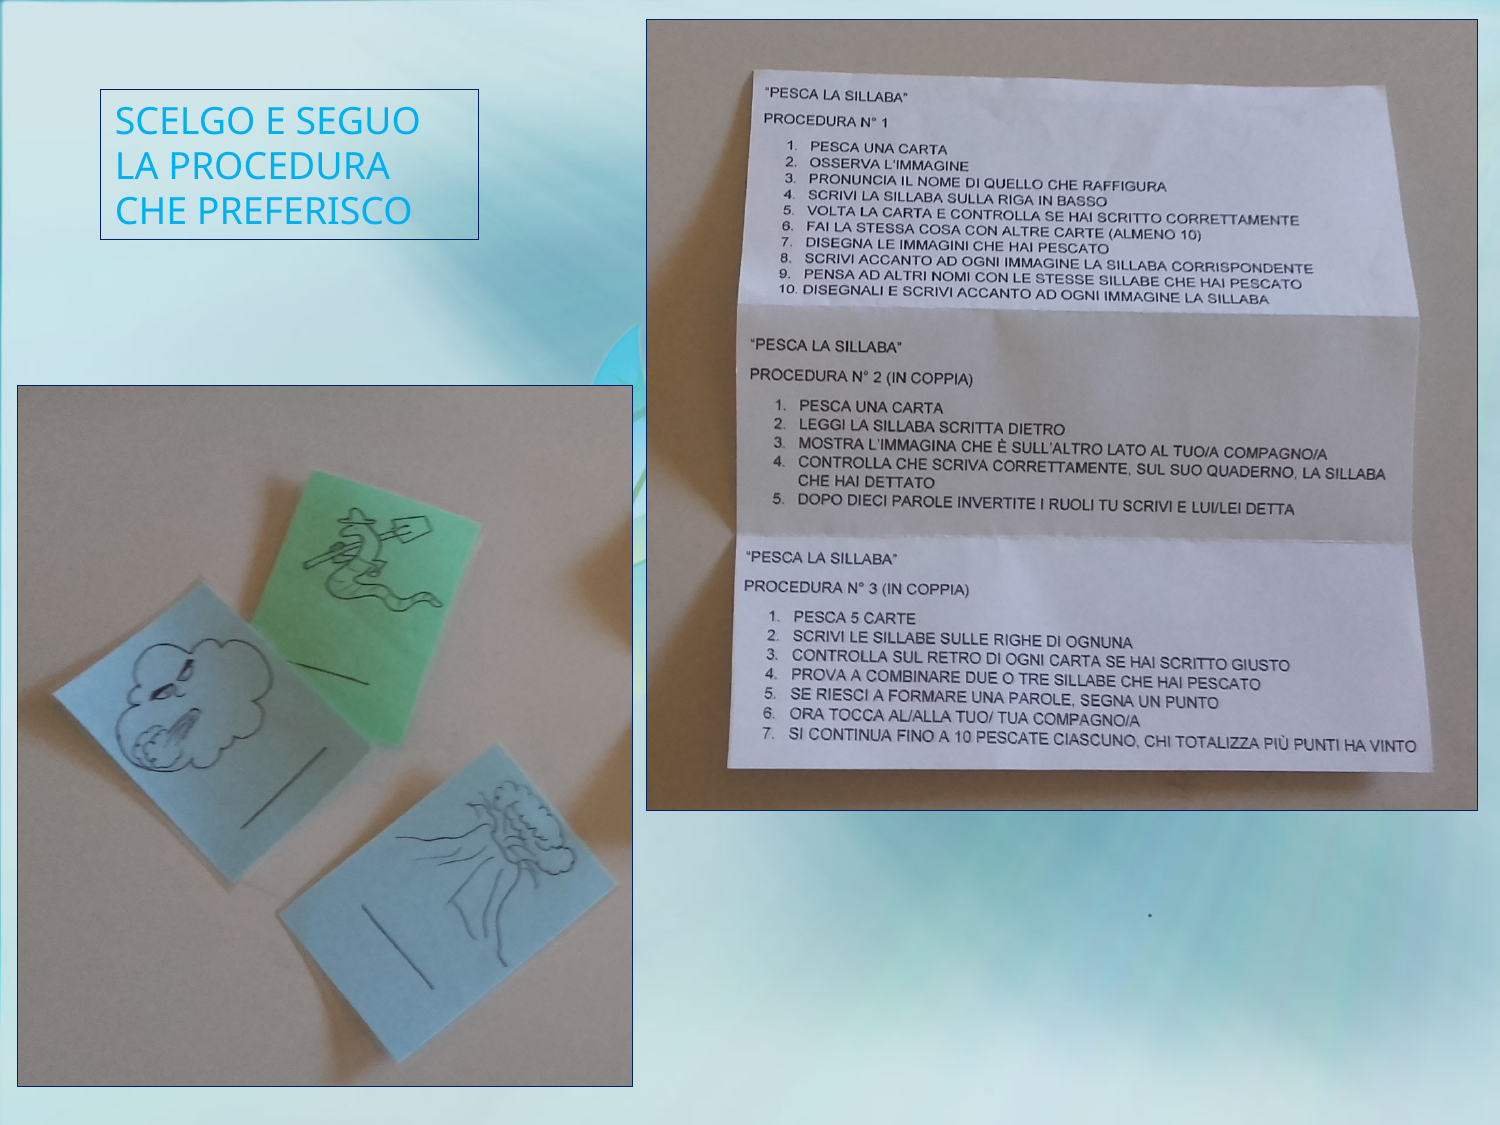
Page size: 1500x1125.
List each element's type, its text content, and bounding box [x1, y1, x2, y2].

picture [0, 0, 1500, 1125]
text_box SCELGO E SEGUO LA PROCEDURA CHE PREFERISCO [100, 89, 479, 240]
